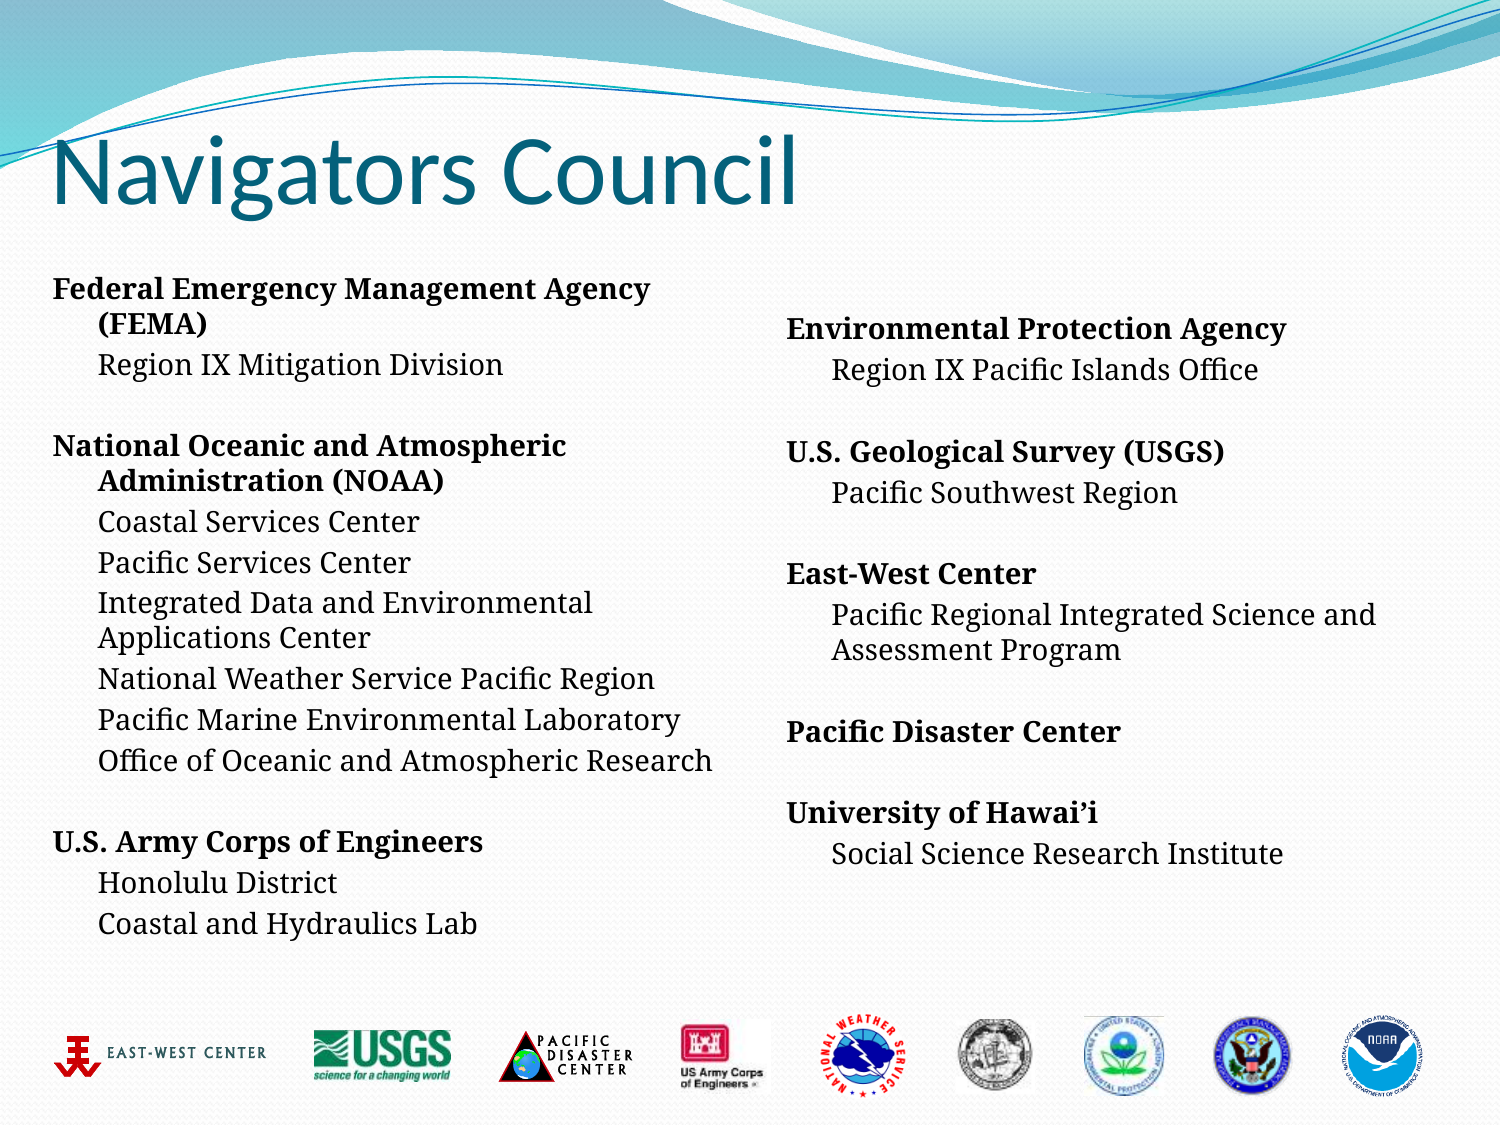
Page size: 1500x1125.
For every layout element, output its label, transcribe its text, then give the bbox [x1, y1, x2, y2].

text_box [53, 1012, 1426, 1101]
list Federal Emergency Management Agency (FEMA) Region IX Mitigation Division National Oceanic and Atmospheric Administration (NOAA) Coastal Services Center Pacific Services Center Integrated Data and Environmental Applications Center National Weather Service Pacific Region Pacific Marine Environmental Laboratory Office of Oceanic and Atmospheric Research U.S. Army Corps of Engineers Honolulu District Coastal and Hydraulics Lab Environmental Protection Agency Region IX Pacific Islands Office U.S. Geological Survey (USGS) Pacific Southwest Region East-West Center Pacific Regional Integrated Science and Assessment Program Pacific Disaster Center University of Hawai’i Social Science Research Institute [37, 262, 1476, 763]
title Navigators Council [49, 37, 1438, 226]
